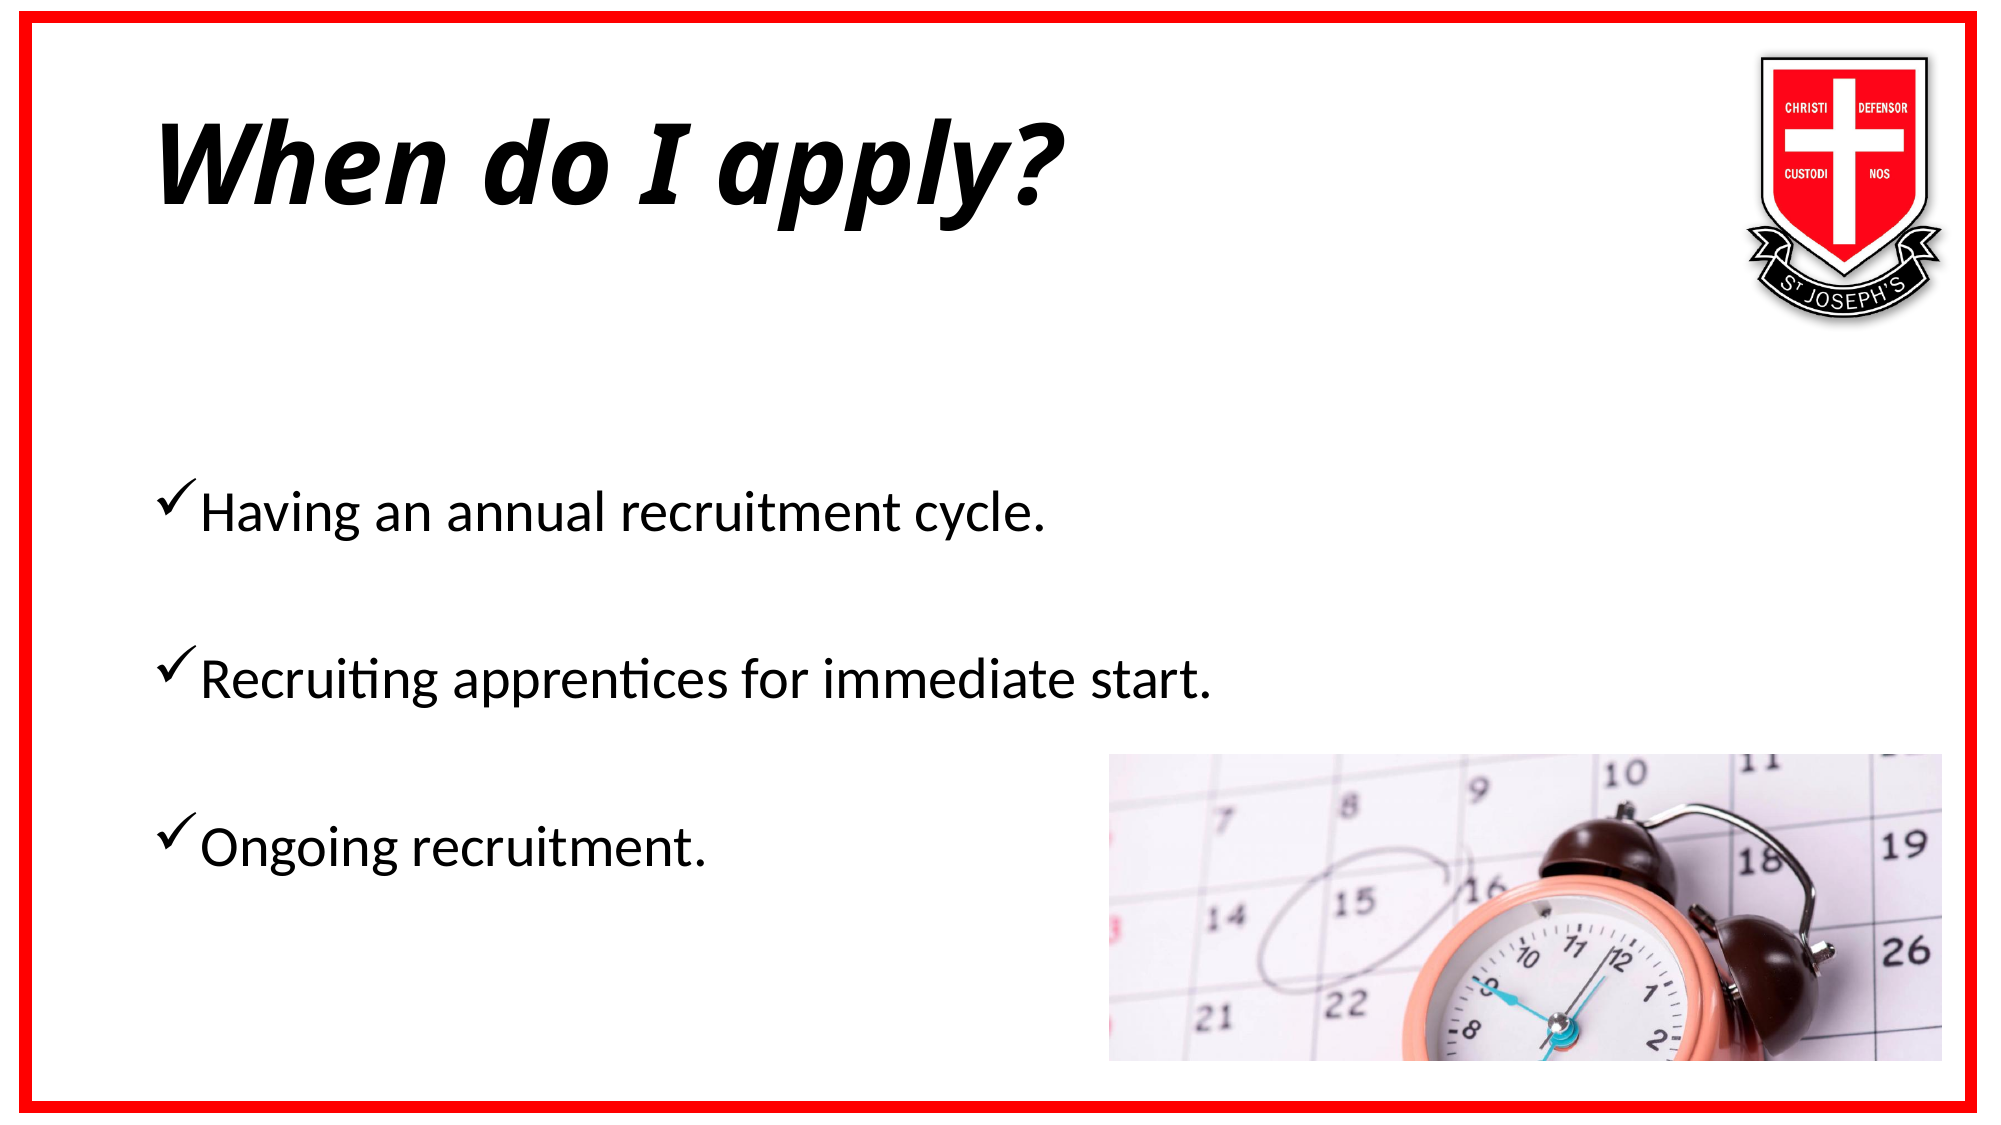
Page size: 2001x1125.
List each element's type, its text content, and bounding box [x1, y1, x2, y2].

picture [1746, 57, 1942, 318]
text_box [24, 16, 1972, 1108]
picture [1109, 754, 1942, 1061]
list Having an annual recruitment cycle. Recruiting apprentices for immediate start. Ongoing recruitment. [137, 299, 1863, 1014]
title When do I apply? [137, 59, 1746, 278]
